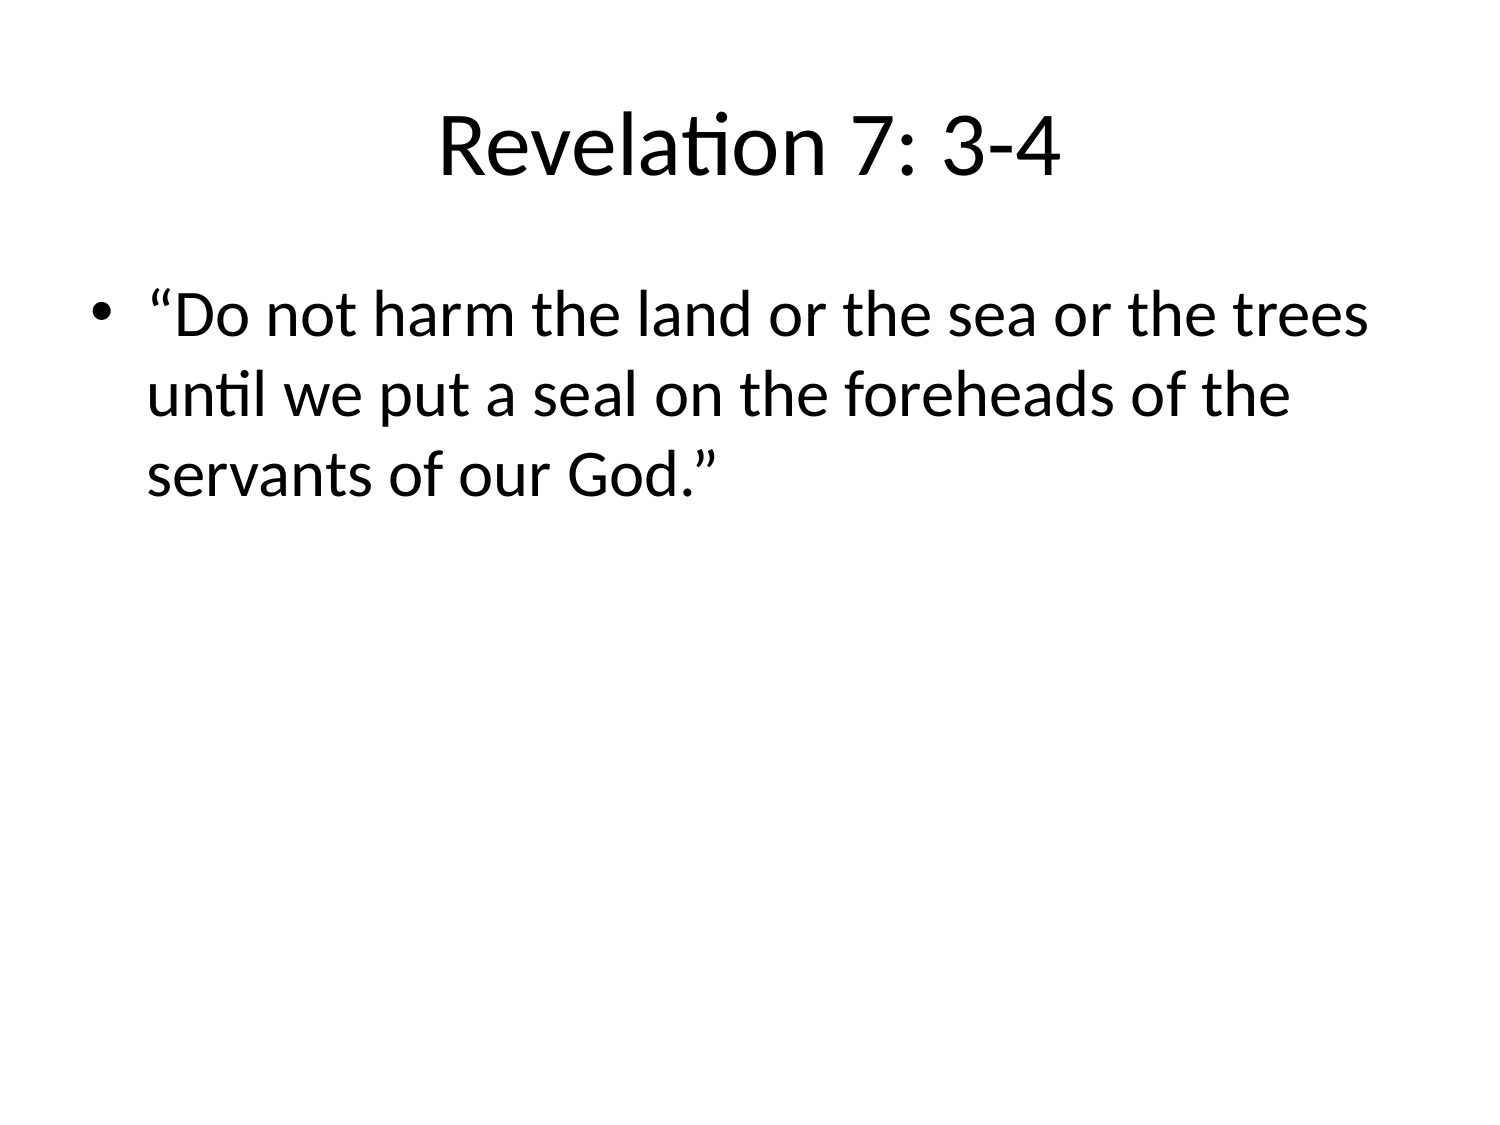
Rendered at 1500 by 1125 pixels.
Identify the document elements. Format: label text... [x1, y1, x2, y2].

list “Do not harm the land or the sea or the trees until we put a seal on the foreheads of the servants of our God.” [75, 262, 1425, 1005]
title Revelation 7: 3-4 [75, 45, 1425, 233]
